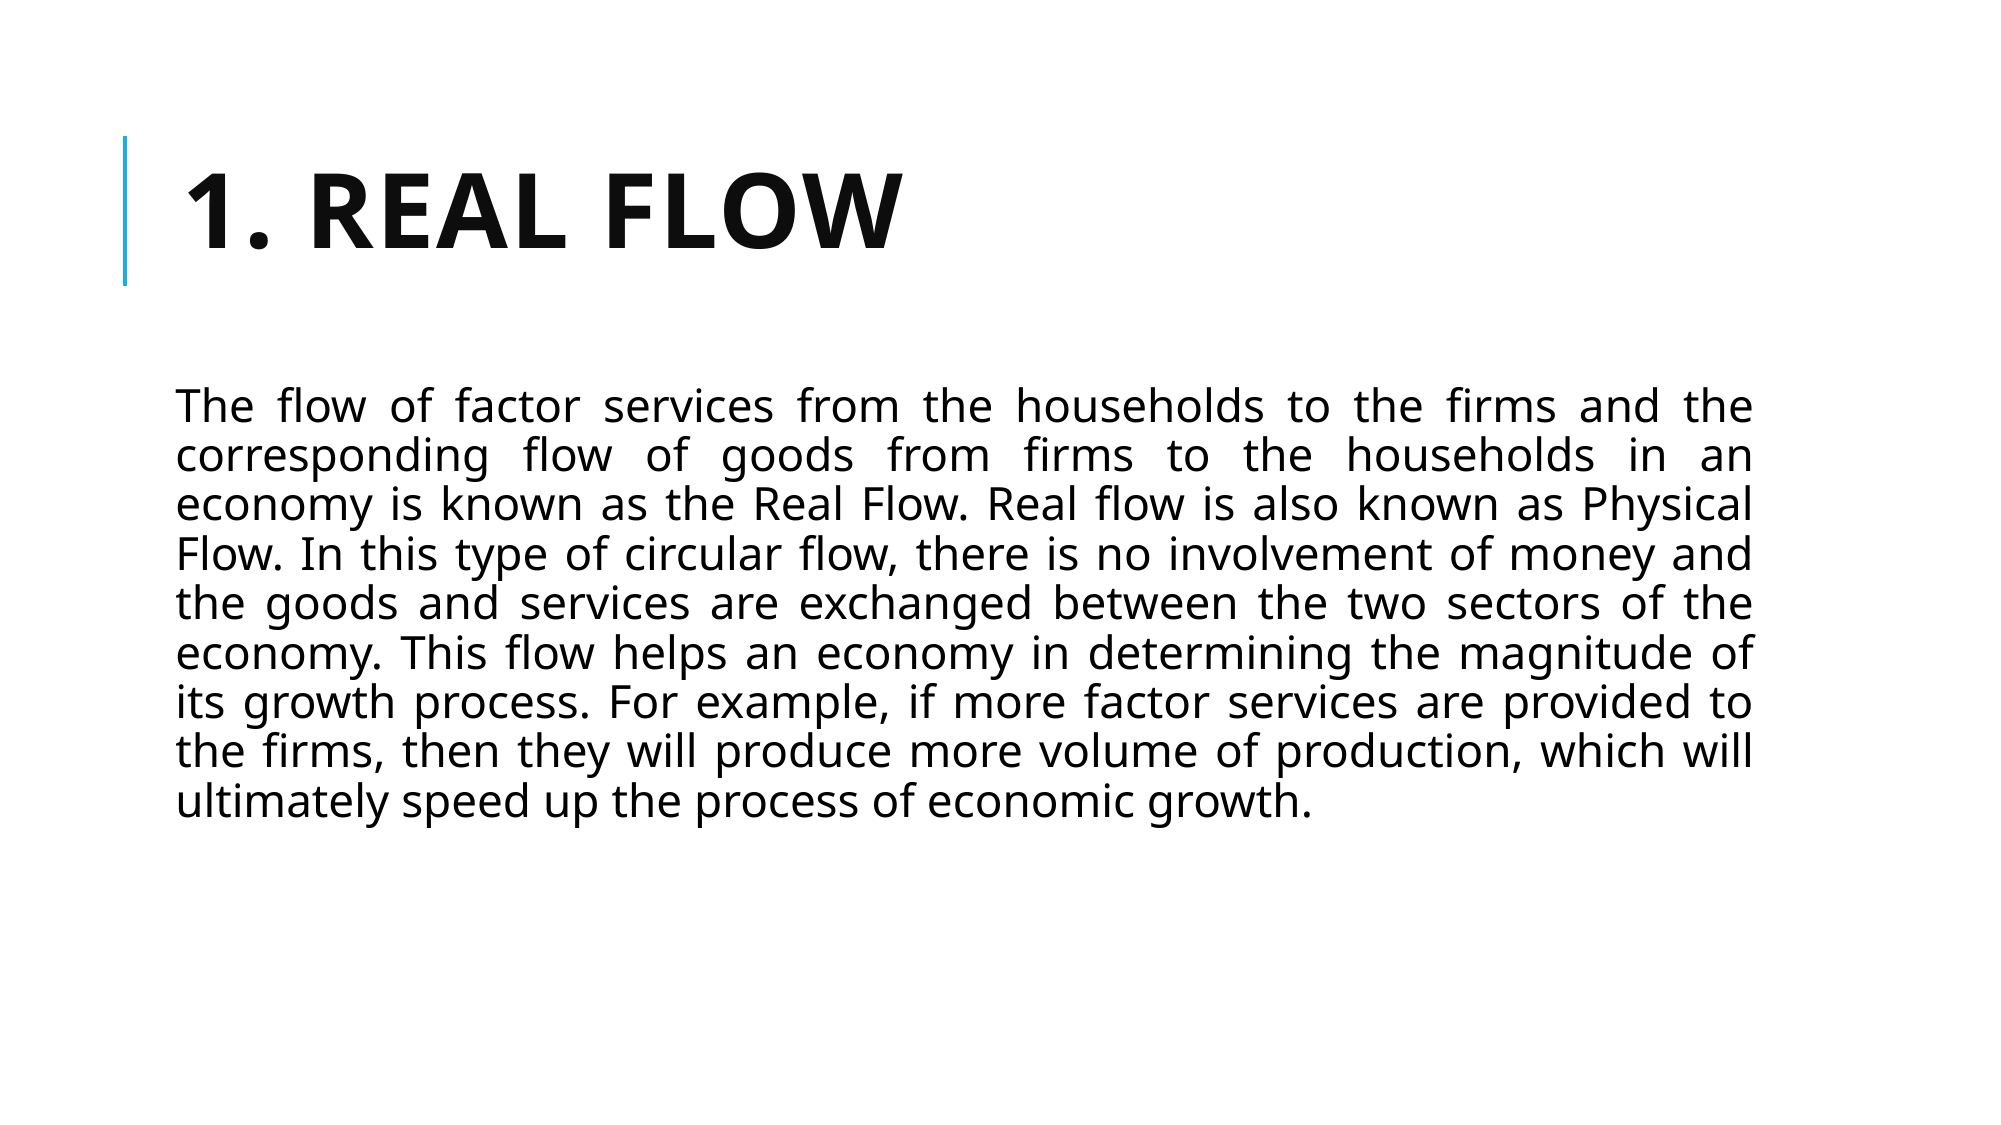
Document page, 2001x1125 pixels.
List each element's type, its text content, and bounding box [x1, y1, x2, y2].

title 1. Real Flow [168, 96, 1763, 342]
list The flow of factor services from the households to the firms and the corresponding flow of goods from firms to the households in an economy is known as the Real Flow. Real flow is also known as Physical Flow. In this type of circular flow, there is no involvement of money and the goods and services are exchanged between the two sectors of the economy. This flow helps an economy in determining the magnitude of its growth process. For example, if more factor services are provided to the firms, then they will produce more volume of production, which will ultimately speed up the process of economic growth. [168, 375, 1763, 1035]
